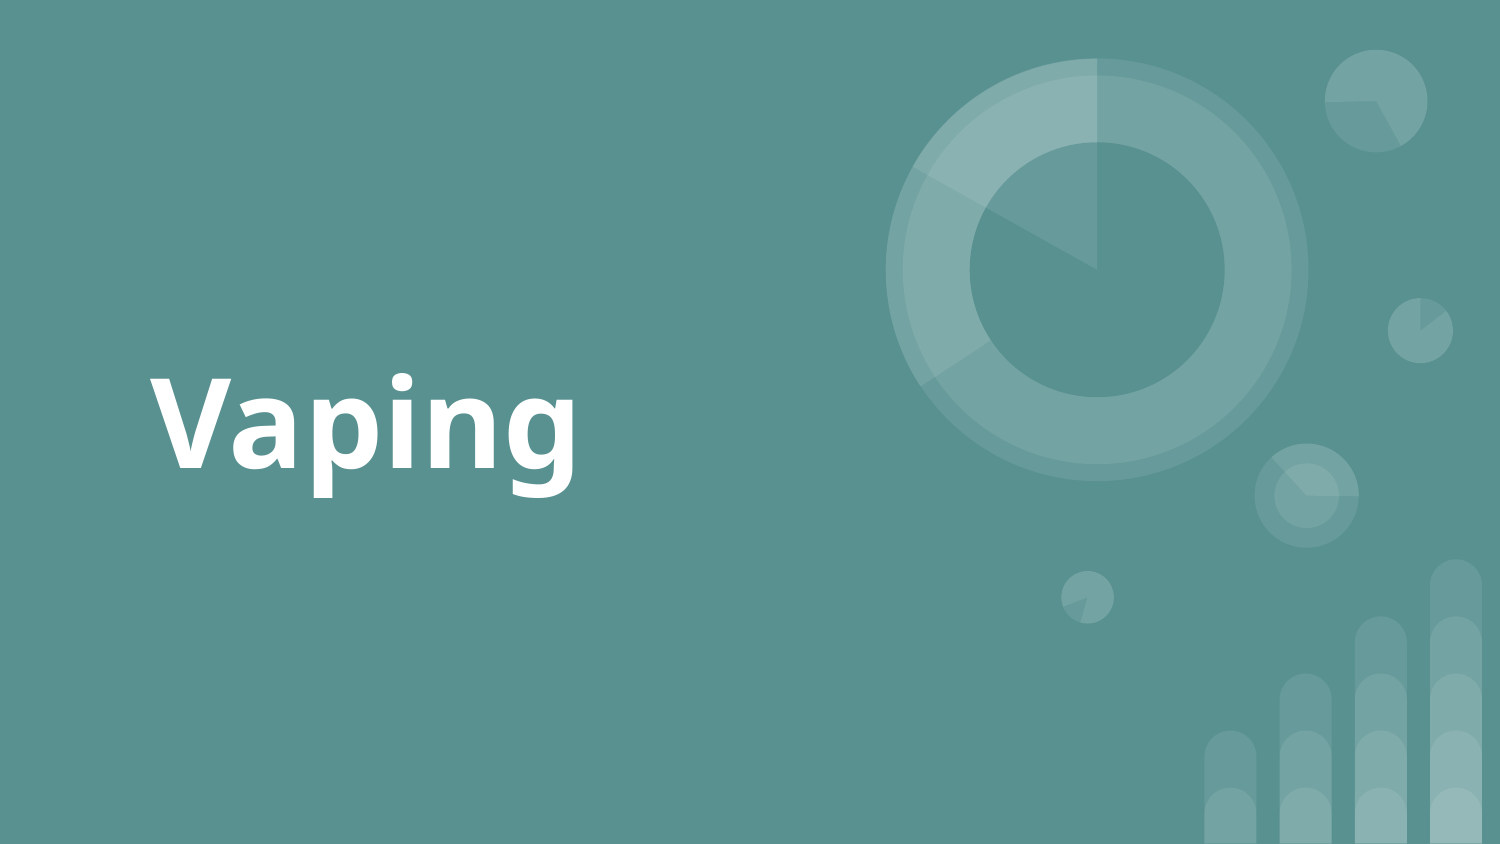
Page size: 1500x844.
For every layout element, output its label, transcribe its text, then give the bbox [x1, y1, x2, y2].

title Vaping [135, 264, 834, 572]
